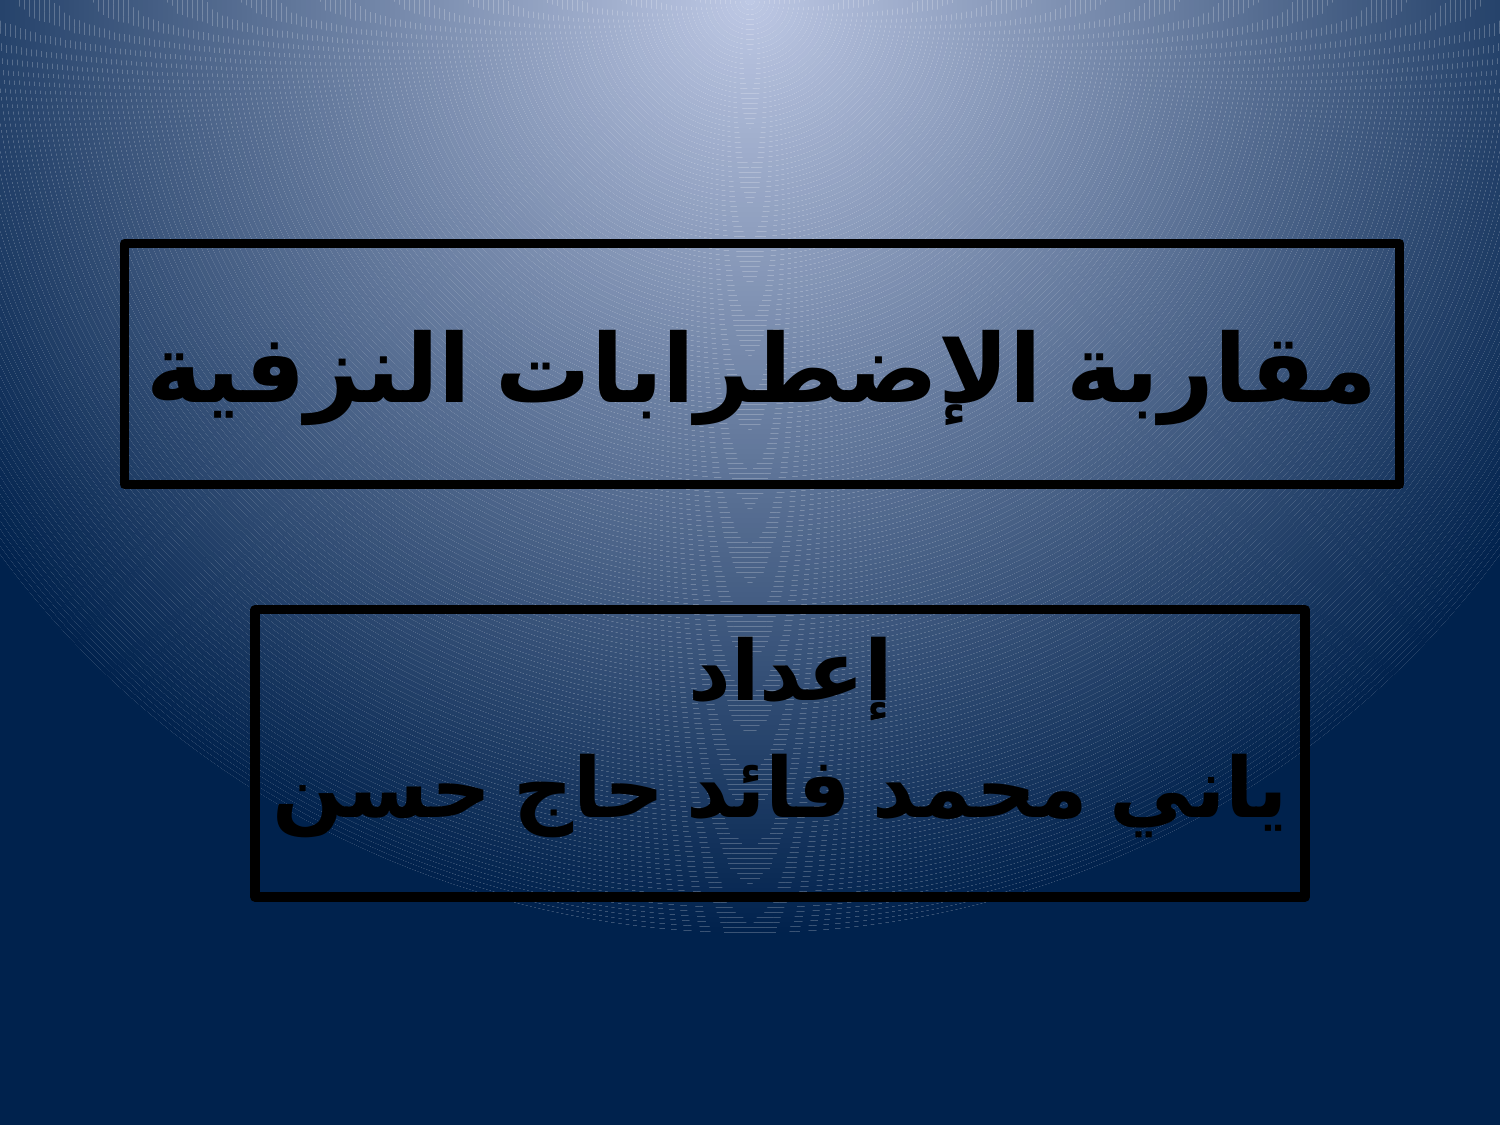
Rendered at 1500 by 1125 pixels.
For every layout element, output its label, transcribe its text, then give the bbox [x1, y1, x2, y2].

subtitle إعداد ياني محمد فائد حاج حسن [255, 609, 1306, 898]
title مقاربة الإضطرابات النزفية [124, 243, 1400, 485]
